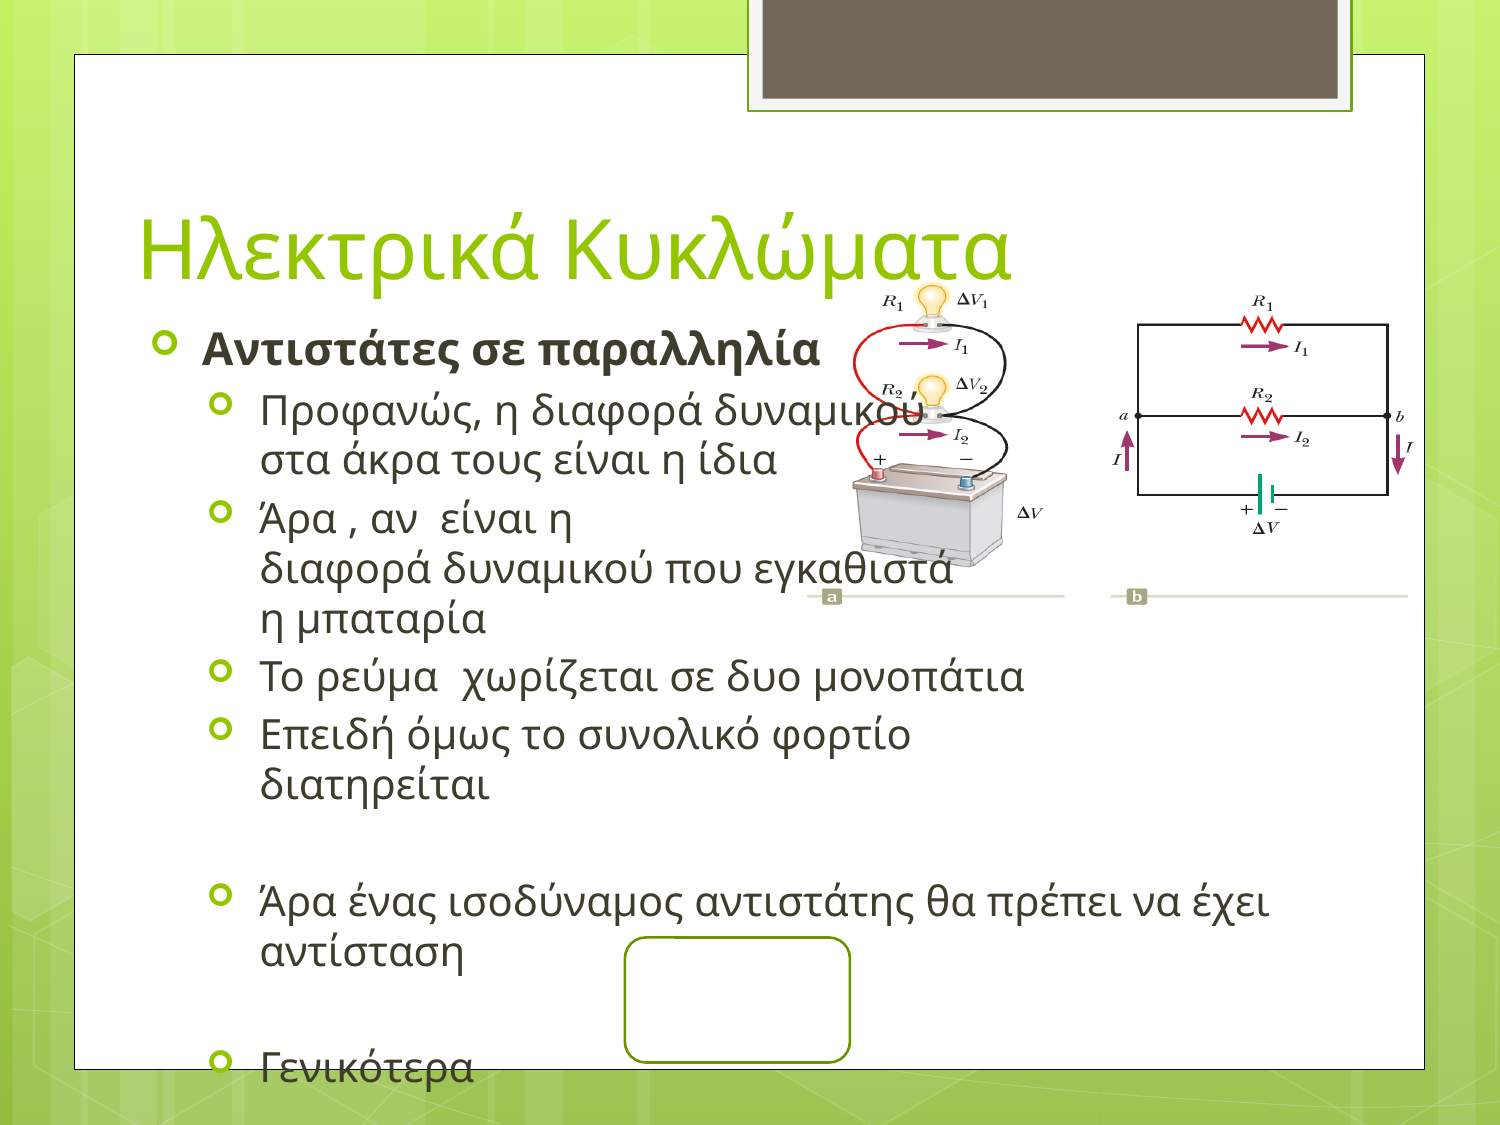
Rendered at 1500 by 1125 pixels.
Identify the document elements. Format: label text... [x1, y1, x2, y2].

text_box [623, 936, 852, 1064]
picture [807, 271, 1423, 610]
title Ηλεκτρικά Κυκλώματα [121, 116, 1338, 304]
